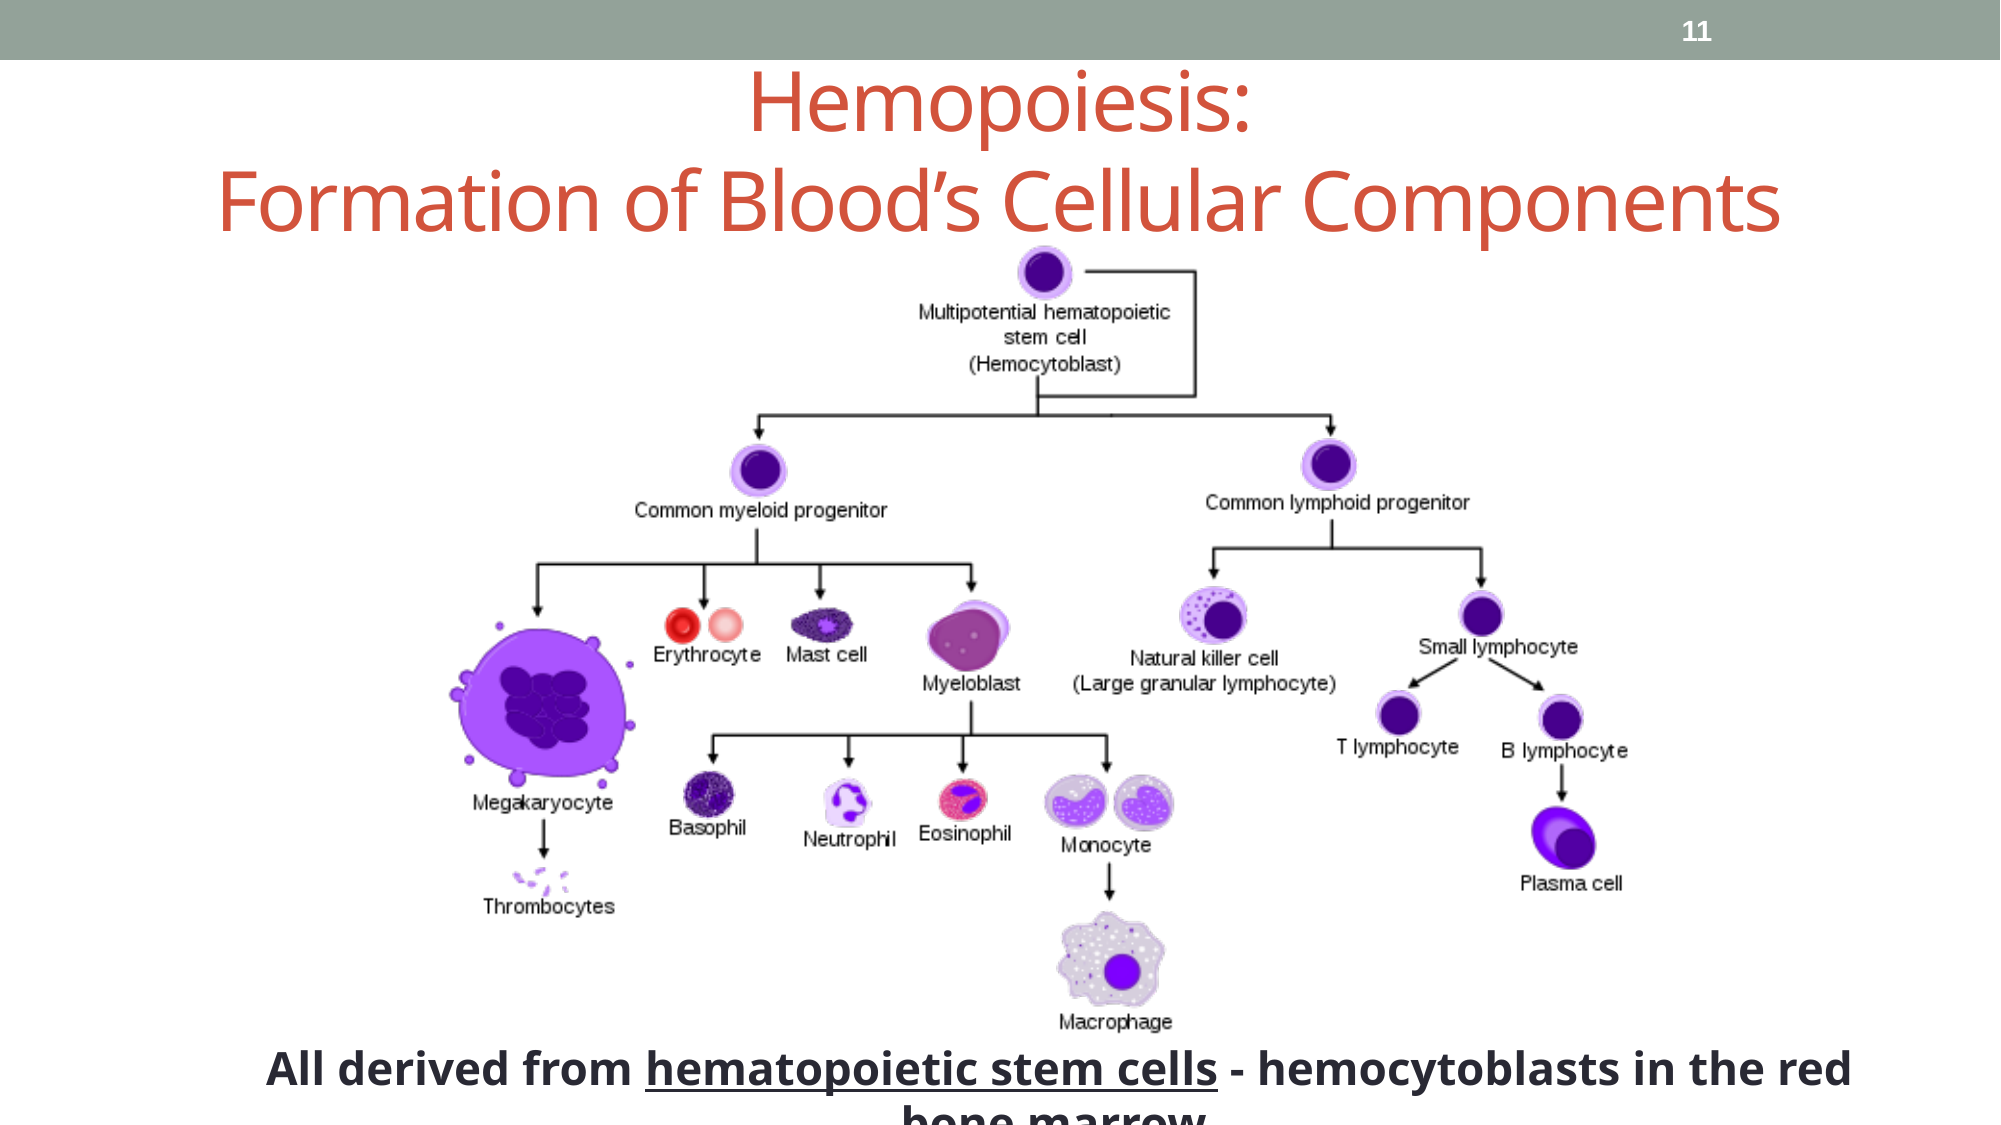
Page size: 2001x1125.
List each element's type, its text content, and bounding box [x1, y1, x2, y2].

slide_number 11 [1666, 3, 1900, 57]
text_box All derived from hematopoietic stem cells - hemocytoblasts in the red bone marrow [183, 1032, 1925, 1125]
title Hemopoiesis: Formation of Blood’s Cellular Components [0, 39, 2000, 257]
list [438, 235, 1649, 1043]
